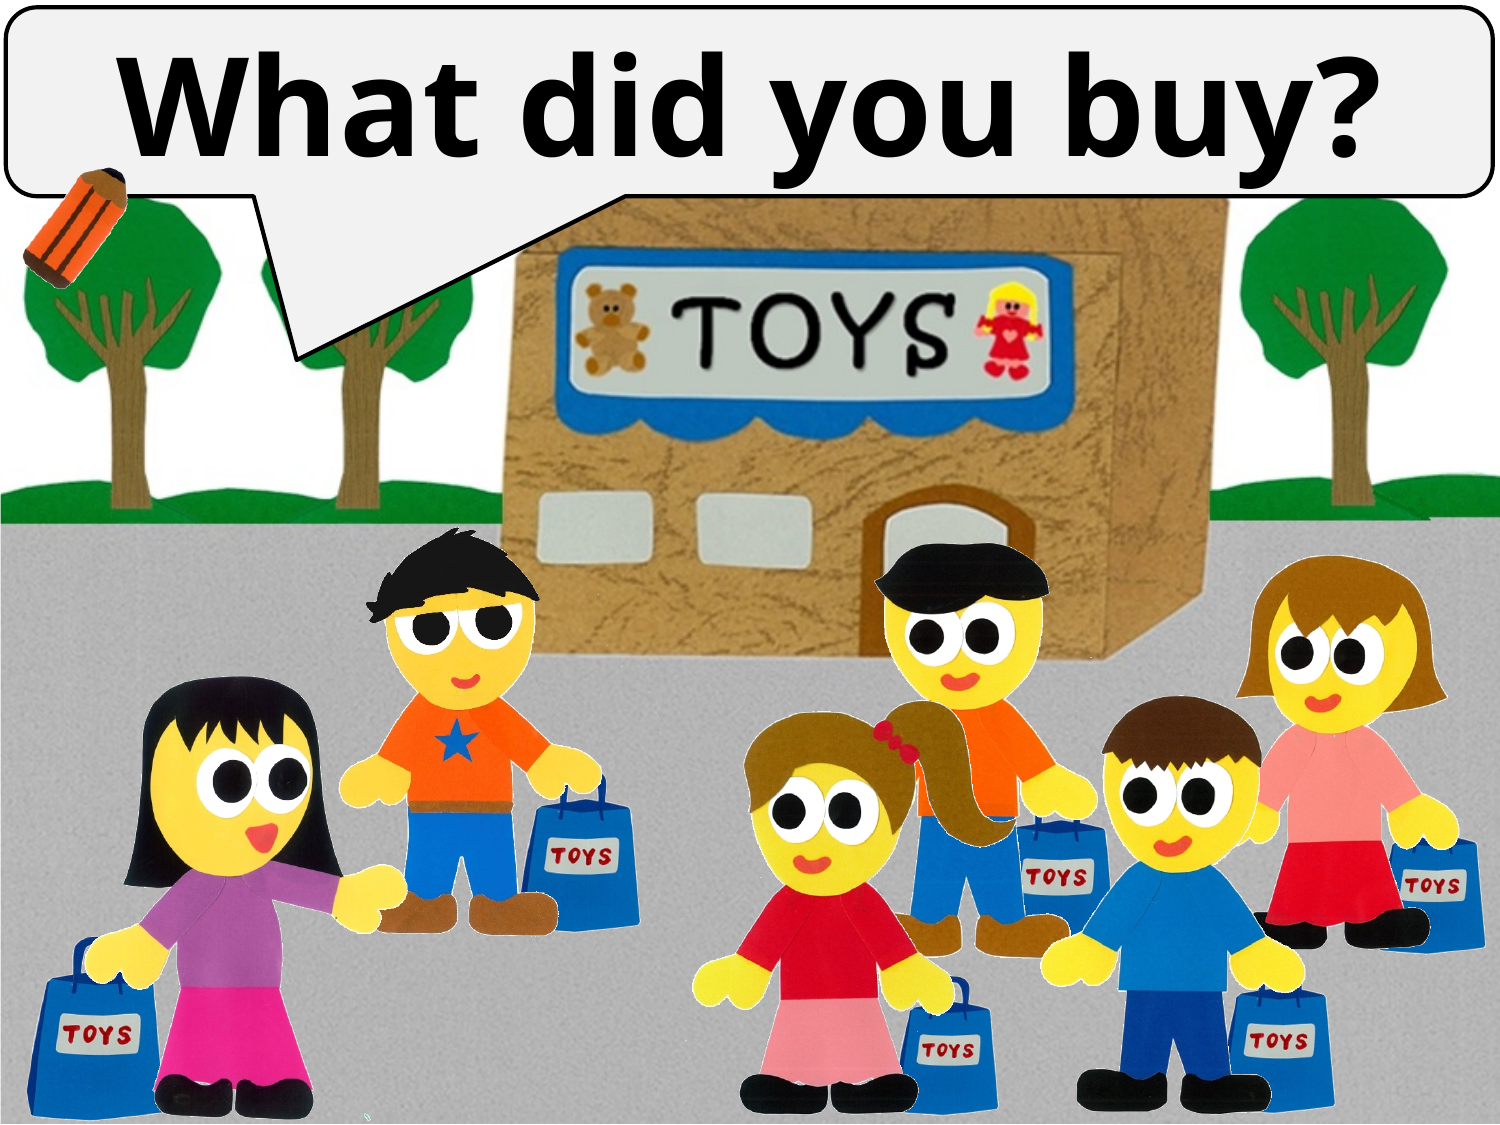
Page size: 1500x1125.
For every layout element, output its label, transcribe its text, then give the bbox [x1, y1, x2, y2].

picture [0, 144, 1500, 1125]
text_box What did you buy? [3, 5, 1495, 176]
